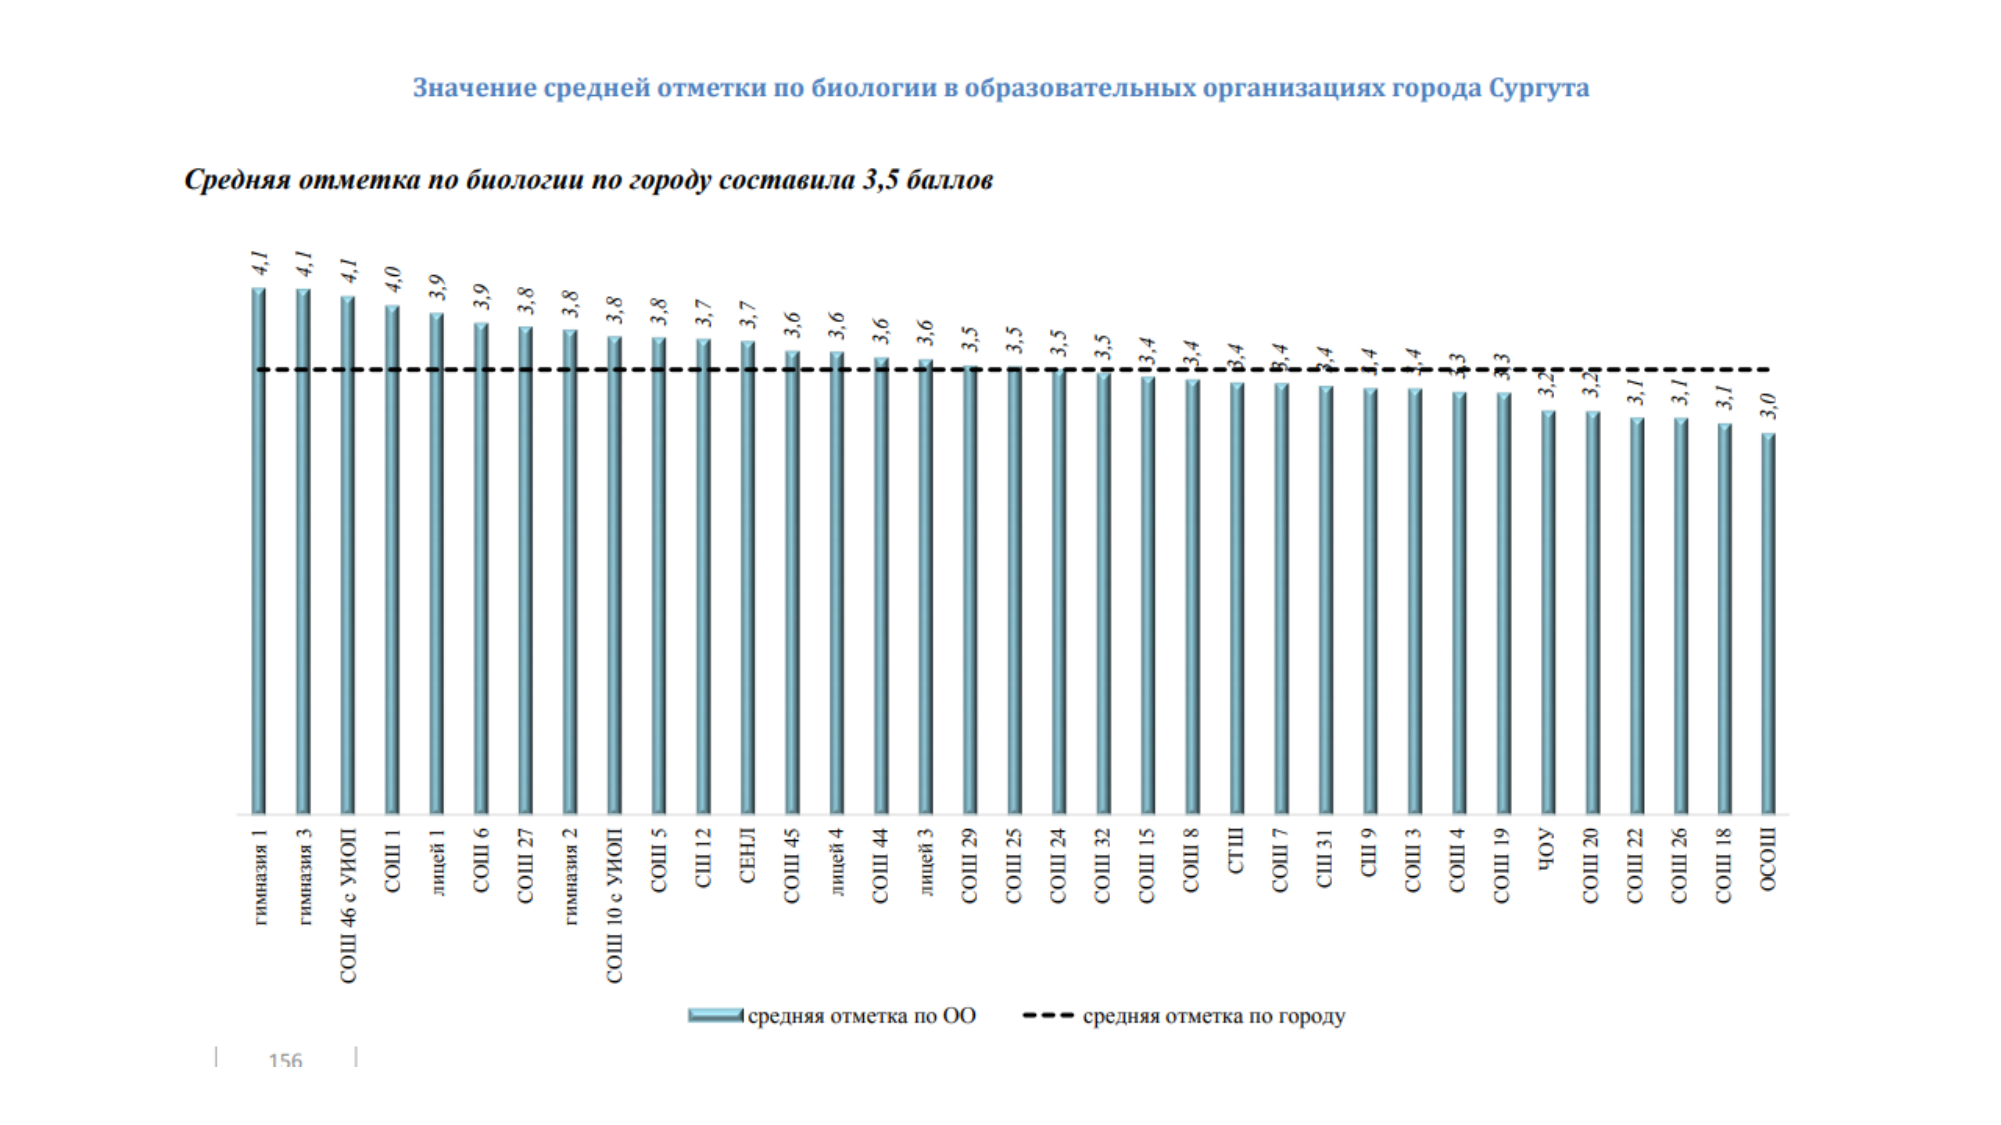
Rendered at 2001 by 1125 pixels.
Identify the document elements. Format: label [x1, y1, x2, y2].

picture [161, 59, 1812, 1067]
